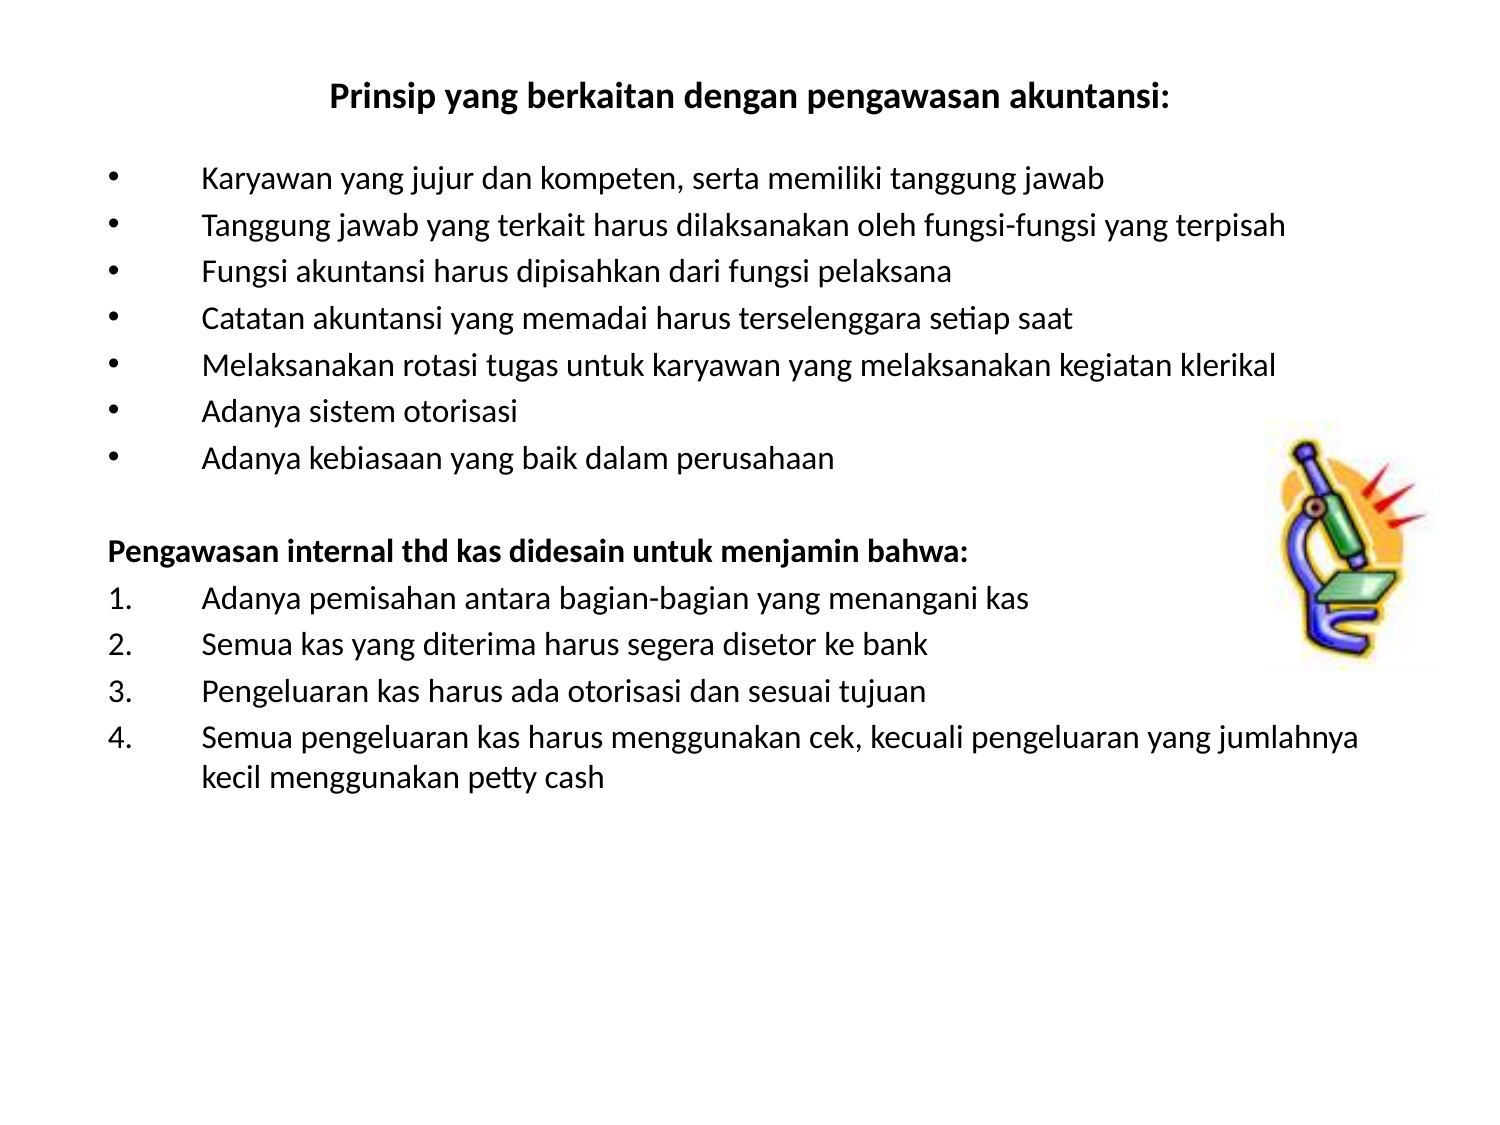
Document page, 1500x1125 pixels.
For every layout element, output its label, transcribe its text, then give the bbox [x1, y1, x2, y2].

list Karyawan yang jujur dan kompeten, serta memiliki tanggung jawab Tanggung jawab yang terkait harus dilaksanakan oleh fungsi-fungsi yang terpisah Fungsi akuntansi harus dipisahkan dari fungsi pelaksana Catatan akuntansi yang memadai harus terselenggara setiap saat Melaksanakan rotasi tugas untuk karyawan yang melaksanakan kegiatan klerikal Adanya sistem otorisasi Adanya kebiasaan yang baik dalam perusahaan Pengawasan internal thd kas didesain untuk menjamin bahwa: Adanya pemisahan antara bagian-bagian yang menangani kas Semua kas yang diterima harus segera disetor ke bank Pengeluaran kas harus ada otorisasi dan sesuai tujuan Semua pengeluaran kas harus menggunakan cek, kecuali pengeluaran yang jumlahnya kecil menggunakan petty cash [92, 148, 1406, 988]
picture [1265, 421, 1440, 671]
title Prinsip yang berkaitan dengan pengawasan akuntansi: [94, 50, 1407, 138]
